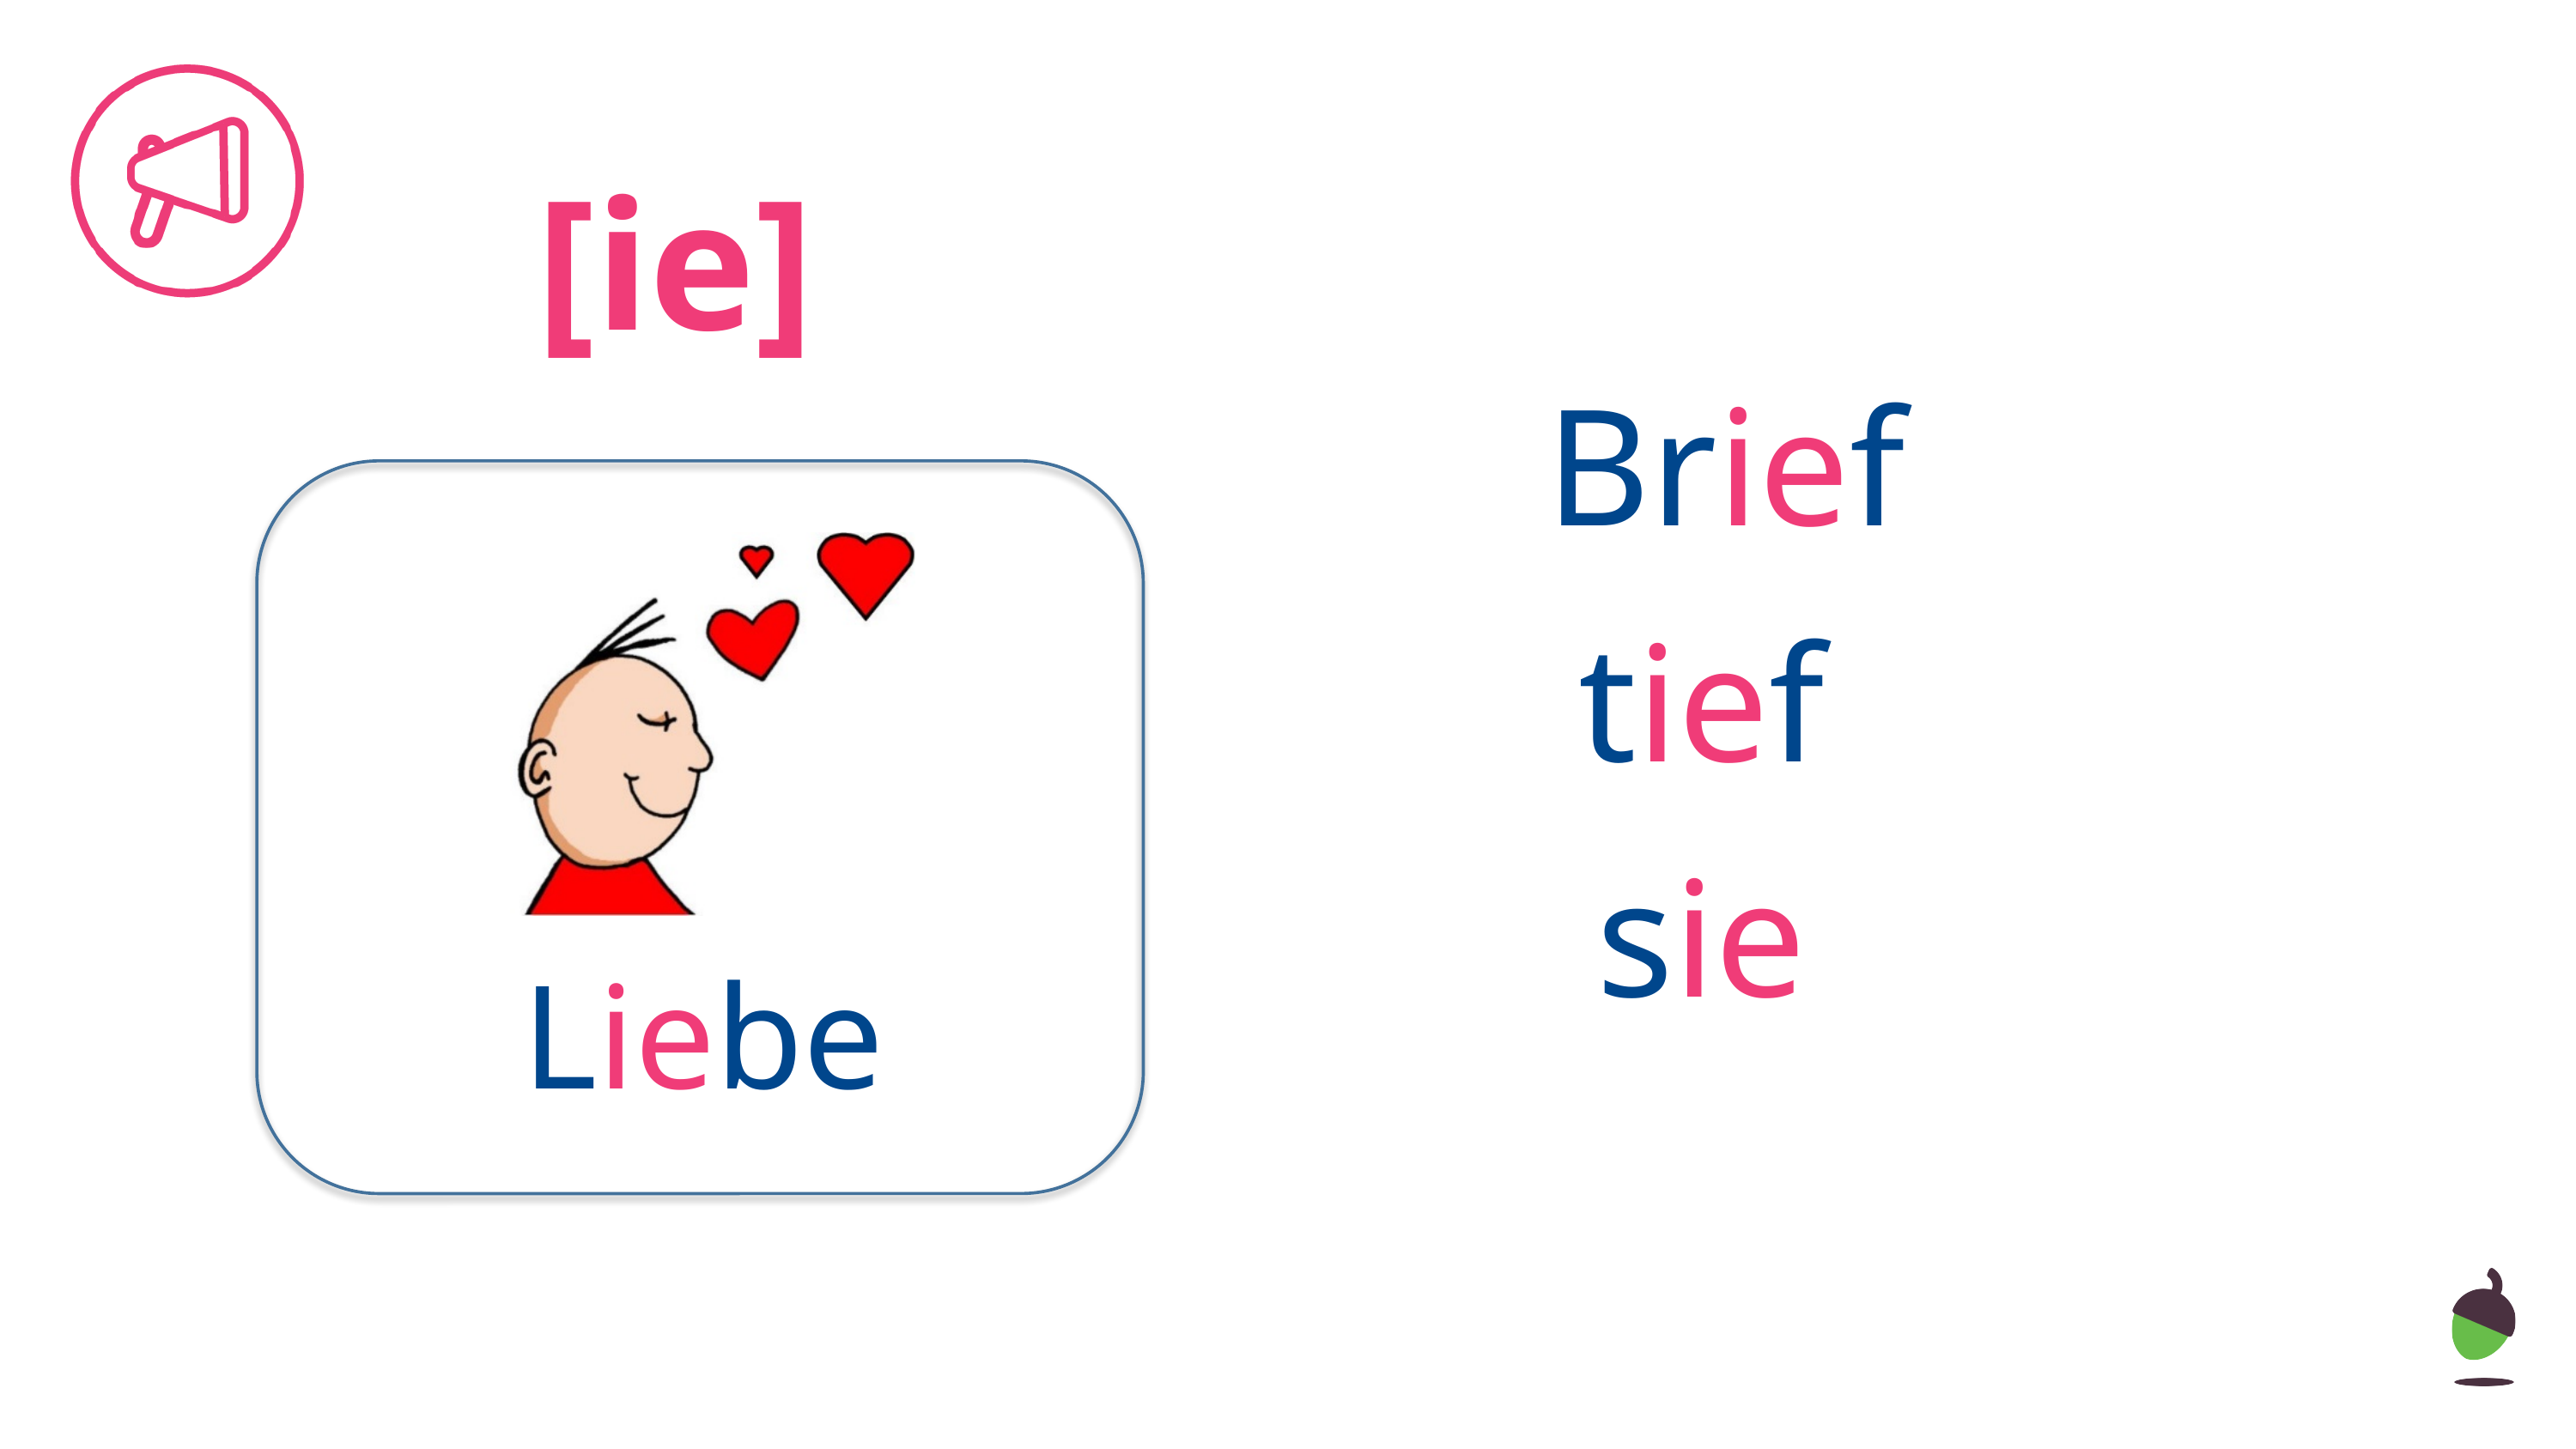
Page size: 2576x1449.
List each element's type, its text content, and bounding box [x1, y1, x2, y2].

text_box Brief [1398, 358, 2053, 489]
text_box [257, 460, 510, 1189]
picture [2451, 1268, 2516, 1386]
picture [57, 52, 330, 327]
text_box Liebe [345, 907, 1061, 1194]
text_box tief [1425, 594, 1978, 724]
picture [491, 532, 915, 916]
text_box [ie] [510, 124, 957, 545]
text_box [919, 460, 1144, 1187]
text_box sie [1425, 829, 1978, 961]
